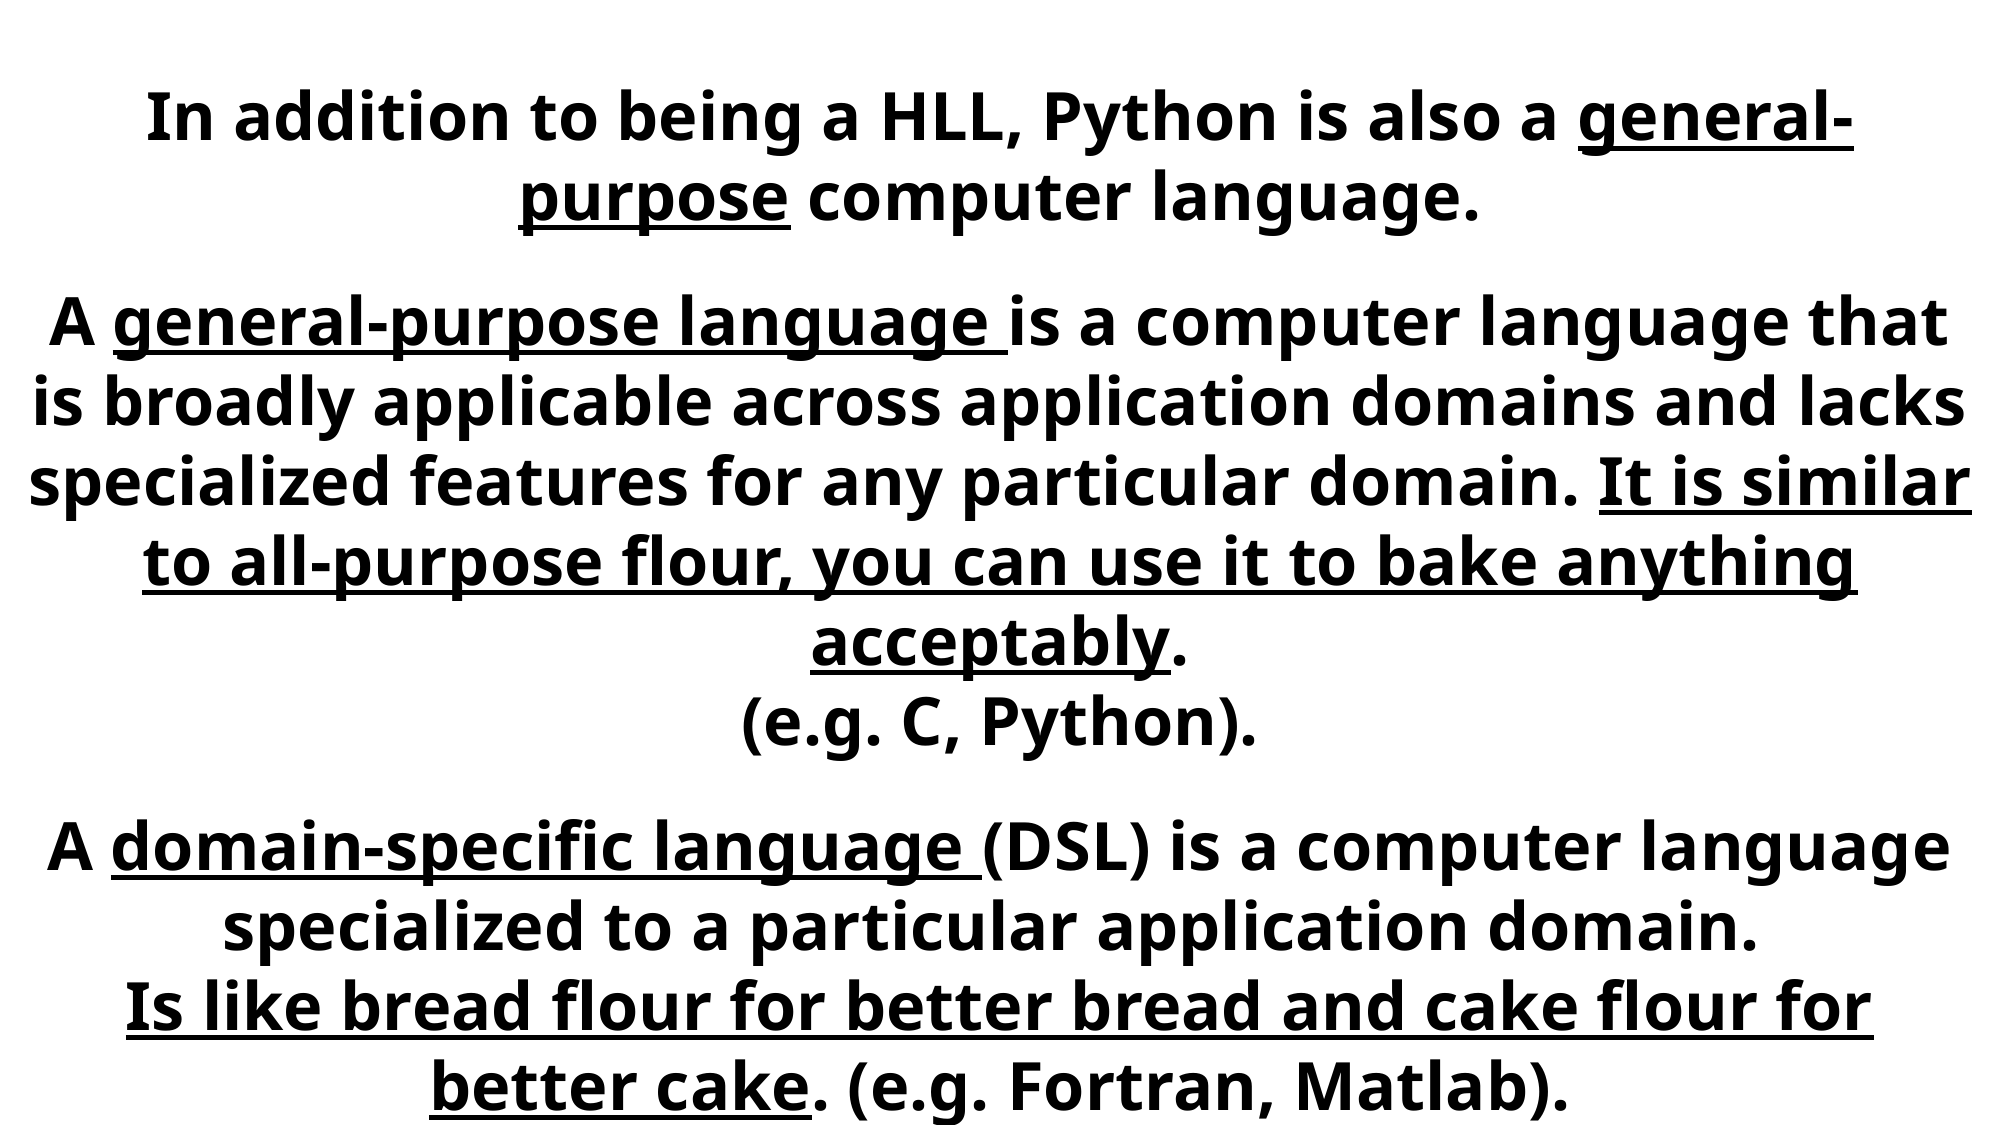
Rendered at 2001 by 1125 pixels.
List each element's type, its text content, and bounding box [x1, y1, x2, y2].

text_box In addition to being a HLL, Python is also a general-purpose computer language. A general-purpose language is a computer language that is broadly applicable across application domains and lacks specialized features for any particular domain. It is similar to all-purpose flour, you can use it to bake anything acceptably. (e.g. C, Python). A domain-specific language (DSL) is a computer language specialized to a particular application domain. Is like bread flour for better bread and cake flour for better cake. (e.g. Fortran, Matlab). [0, 66, 2000, 1125]
